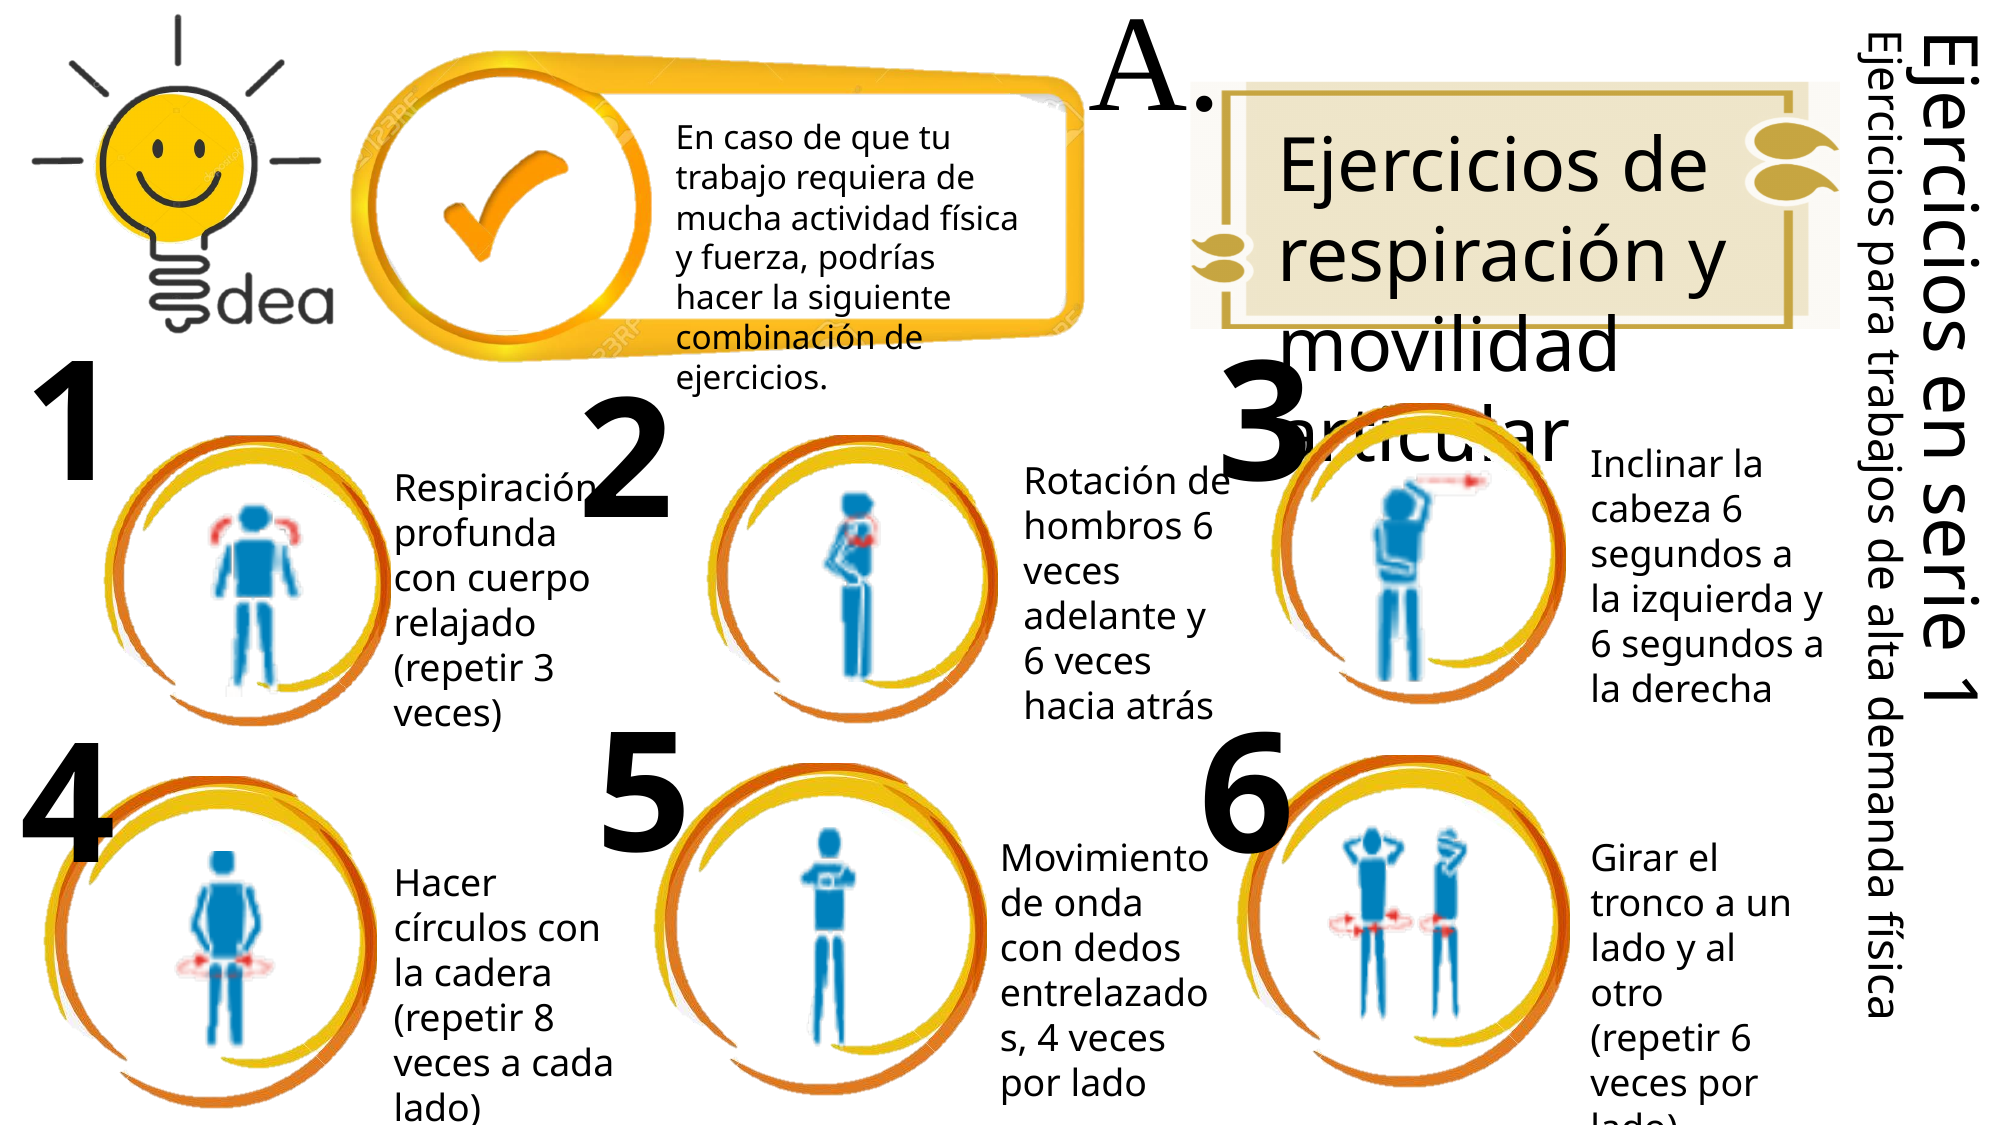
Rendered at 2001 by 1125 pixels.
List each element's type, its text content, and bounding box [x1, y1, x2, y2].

text_box Rotación de hombros 6 veces adelante y 6 veces hacia atrás [1016, 449, 1245, 735]
picture [1391, 0, 1639, 530]
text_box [78, 424, 408, 755]
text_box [1245, 391, 1585, 734]
picture [21, 4, 1102, 370]
picture [14, 762, 397, 1125]
text_box 1 [9, 306, 123, 521]
text_box 5 [582, 677, 680, 893]
text_box Hacer círculos con la cadera (repetir 8 veces a cada lado) [397, 851, 624, 1125]
text_box Ejercicios de respiración y movilidad articular [1262, 109, 1391, 391]
text_box 2 [563, 370, 677, 559]
text_box 3 [1202, 306, 1316, 449]
text_box En caso de que tu trabajo requiera de mucha actividad física y fuerza, podrías hacer la siguiente combinación de ejercicios. [677, 370, 1045, 404]
text_box 4 [6, 688, 119, 904]
text_box Movimiento de onda con dedos entrelazados, 4 veces por lado [1008, 826, 1207, 1111]
text_box Girar el tronco a un lado y al otro (repetir 6 veces por lado) [1575, 826, 1819, 1125]
text_box Ejercicios de respiración y movilidad articular [1639, 109, 1768, 432]
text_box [680, 424, 1016, 751]
text_box Respiración profunda con cuerpo relajado (repetir 3 veces) [408, 456, 639, 742]
text_box A. [1073, 0, 1269, 145]
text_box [624, 750, 1008, 1125]
text_box Ejercicios en serie 1 Ejercicios para trabajos de alta demanda física [1861, 14, 1986, 1125]
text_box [1207, 742, 1591, 1120]
text_box 6 [1184, 678, 1298, 894]
text_box Inclinar la cabeza 6 segundos a la izquierda y 6 segundos a la derecha [1585, 432, 1848, 717]
